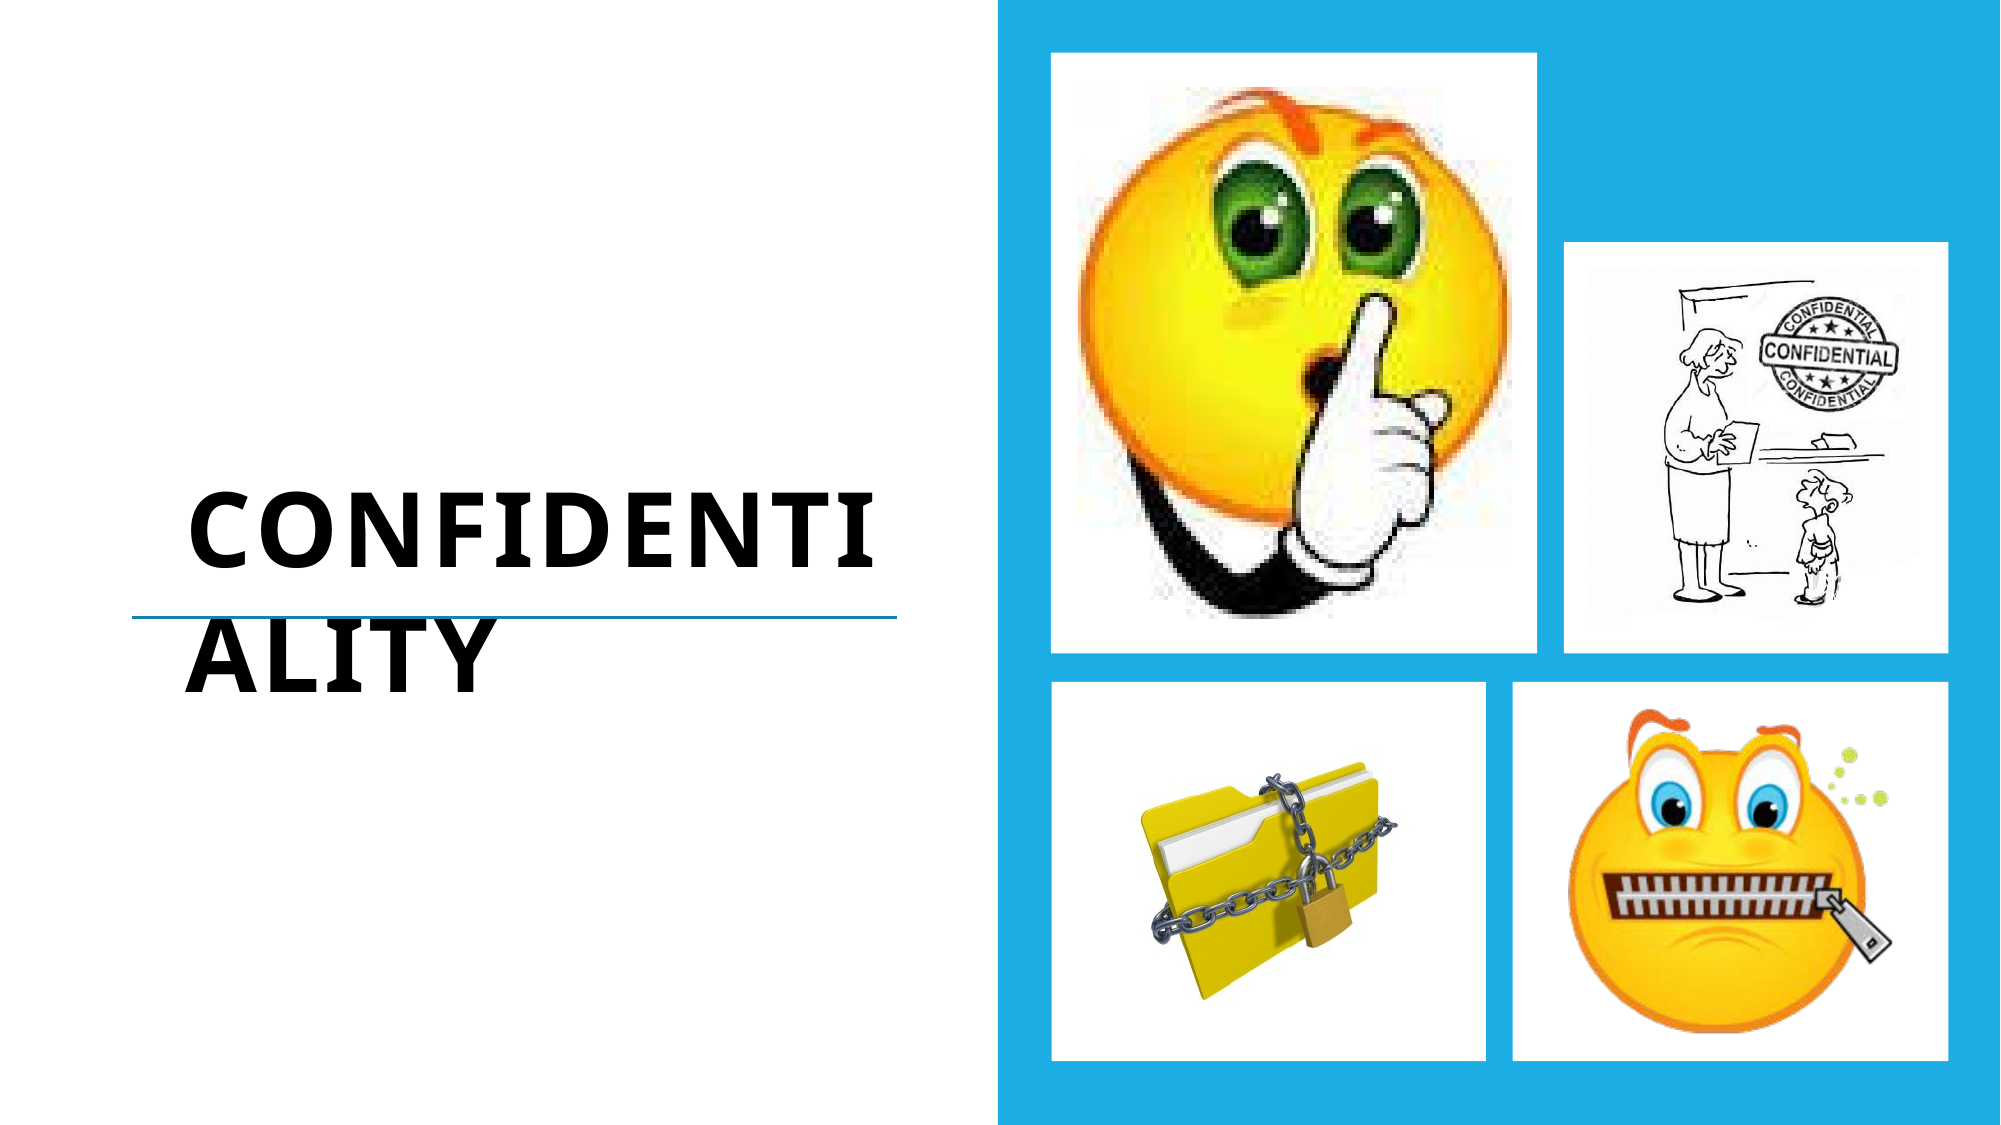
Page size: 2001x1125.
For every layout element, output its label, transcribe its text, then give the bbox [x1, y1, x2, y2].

text_box [1563, 242, 1949, 654]
text_box [1512, 681, 1949, 1062]
text_box [1567, 708, 1894, 1035]
text_box [1747, 288, 1911, 420]
title CONFIDENTIALITY [182, 462, 908, 713]
text_box [1050, 52, 1538, 654]
text_box [997, 0, 2000, 1125]
text_box [1589, 268, 1919, 627]
text_box [0, 0, 997, 1125]
text_box [1077, 719, 1460, 1024]
text_box [1077, 87, 1512, 619]
text_box [1051, 681, 1486, 1062]
